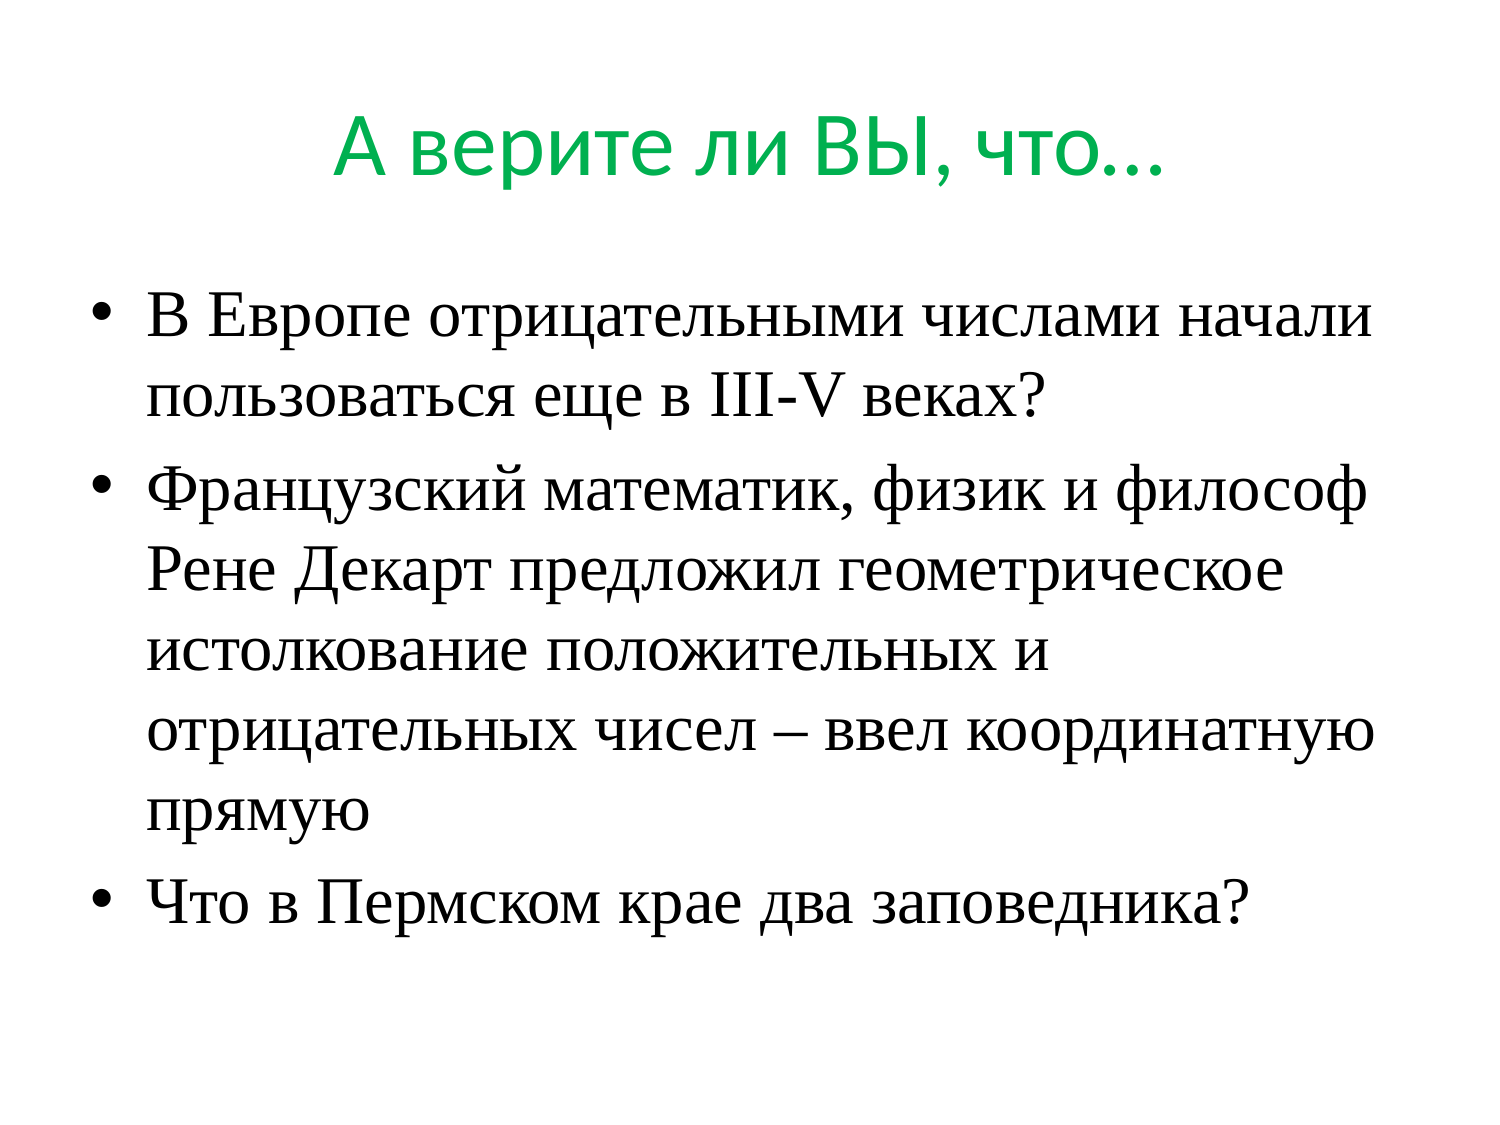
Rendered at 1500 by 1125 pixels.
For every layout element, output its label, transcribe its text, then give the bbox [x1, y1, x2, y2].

list В Европе отрицательными числами начали пользоваться еще в III-V веках? Французский математик, физик и философ Рене Декарт предложил геометрическое истолкование положительных и отрицательных чисел – ввел координатную прямую Что в Пермском крае два заповедника? [75, 262, 1425, 1005]
title А верите ли ВЫ, что… [75, 45, 1425, 233]
